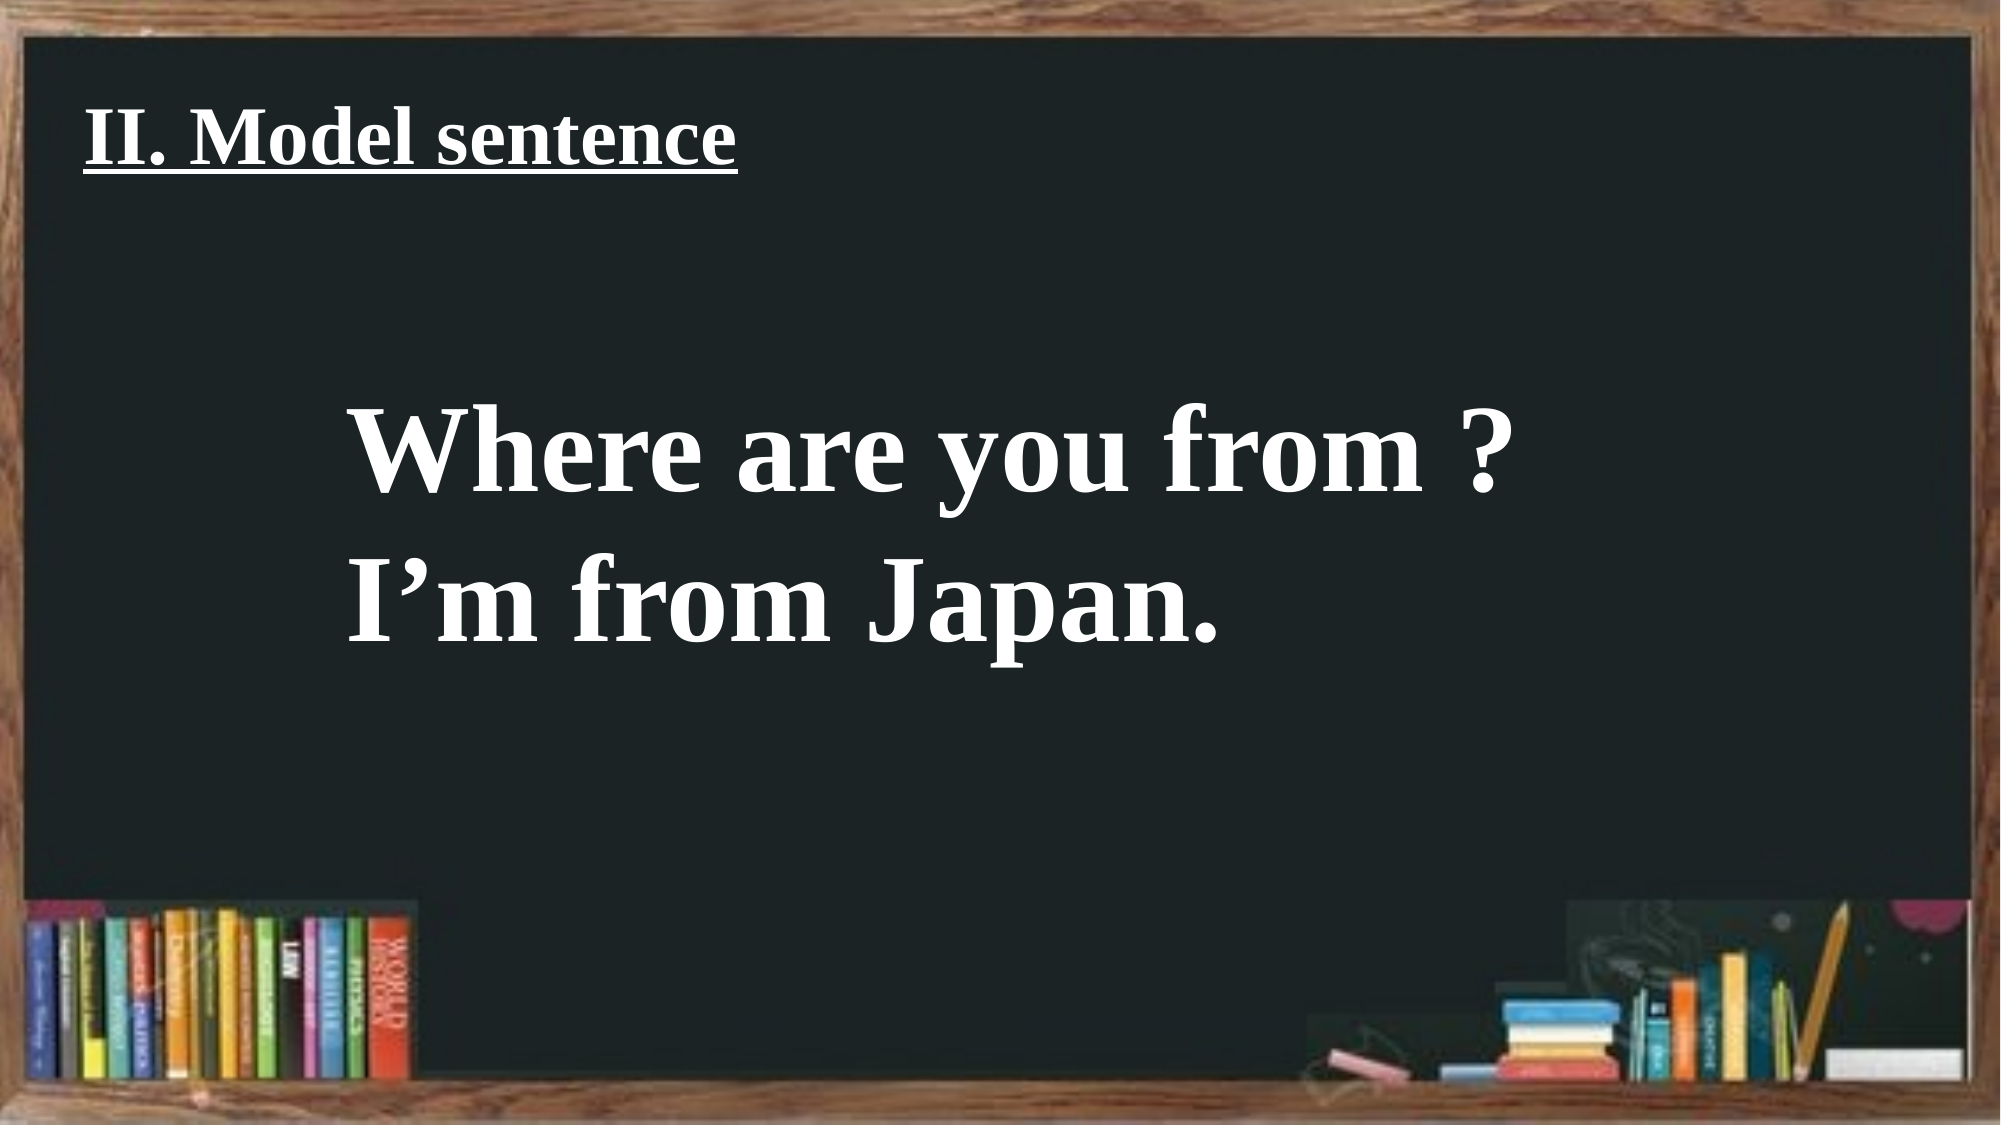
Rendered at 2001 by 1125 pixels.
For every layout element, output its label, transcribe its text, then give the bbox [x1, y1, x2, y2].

text_box Where are you from ? I’m from Japan. [330, 359, 1950, 674]
picture [0, 0, 2001, 1125]
text_box II. Model sentence [68, 73, 1307, 189]
